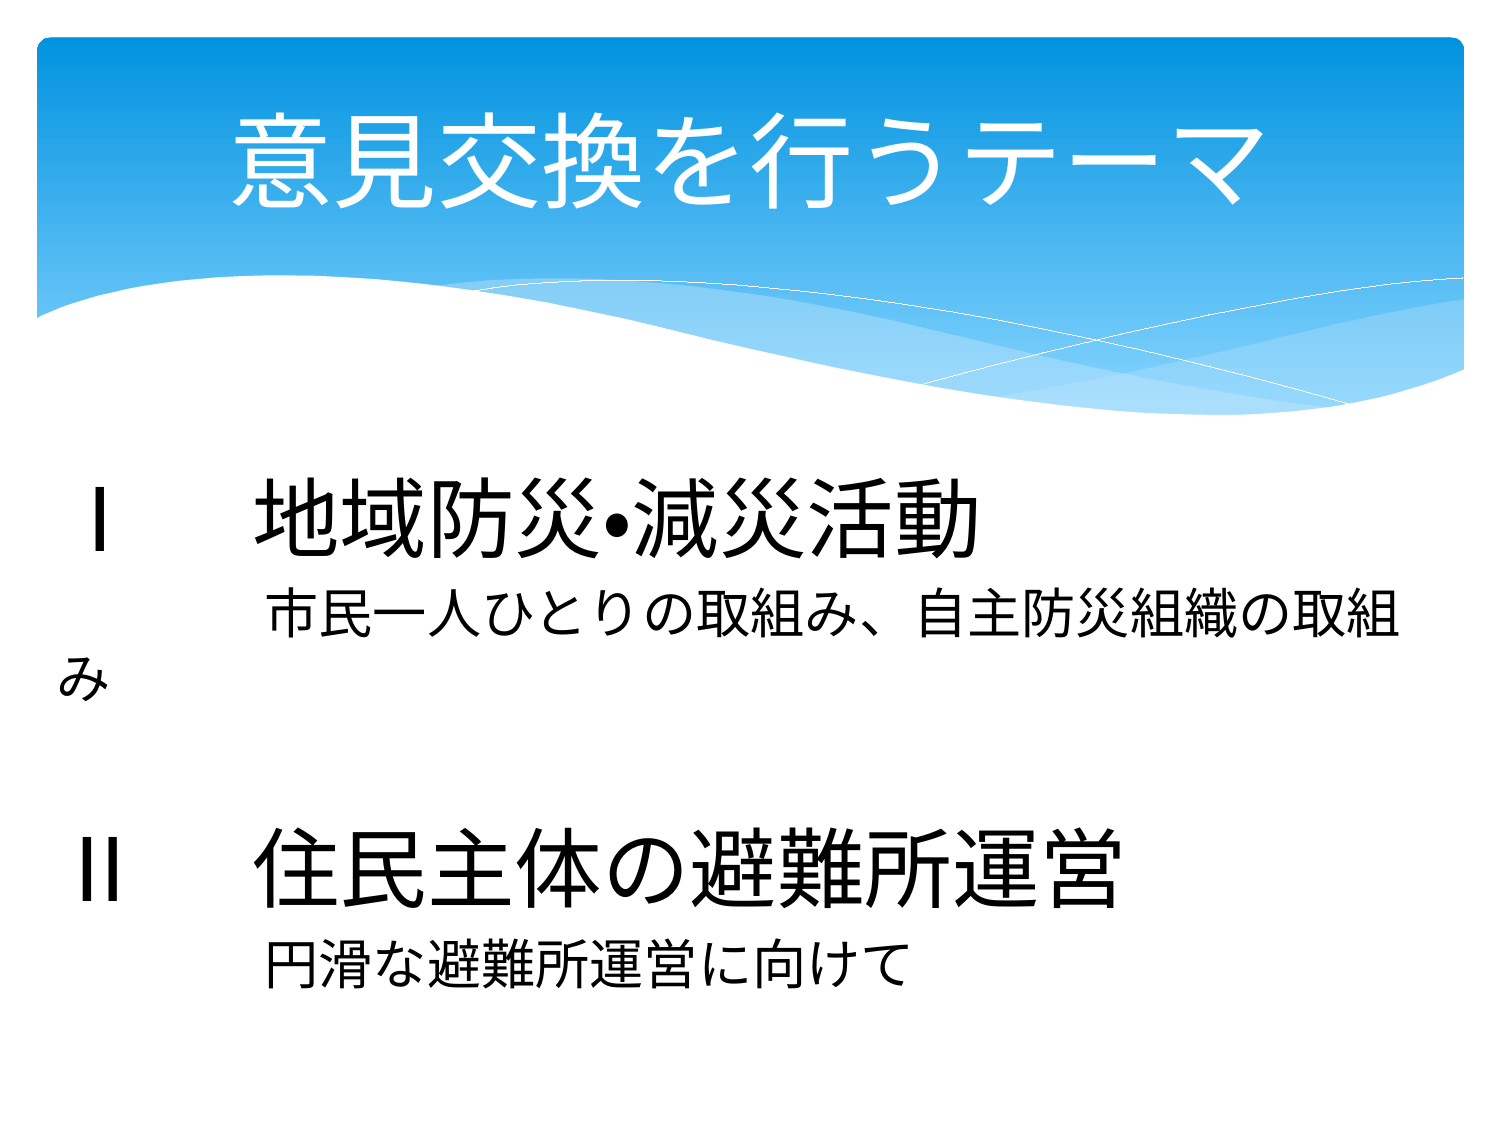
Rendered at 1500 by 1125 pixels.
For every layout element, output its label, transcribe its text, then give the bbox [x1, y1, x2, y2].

list Ⅰ 地域防災・減災活動 市民一人ひとりの取組み、自主防災組織の取組み Ⅱ 住民主体の避難所運営 円滑な避難所運営に向けて [41, 456, 1471, 1071]
title 意見交換を行うテーマ [75, 55, 1425, 261]
